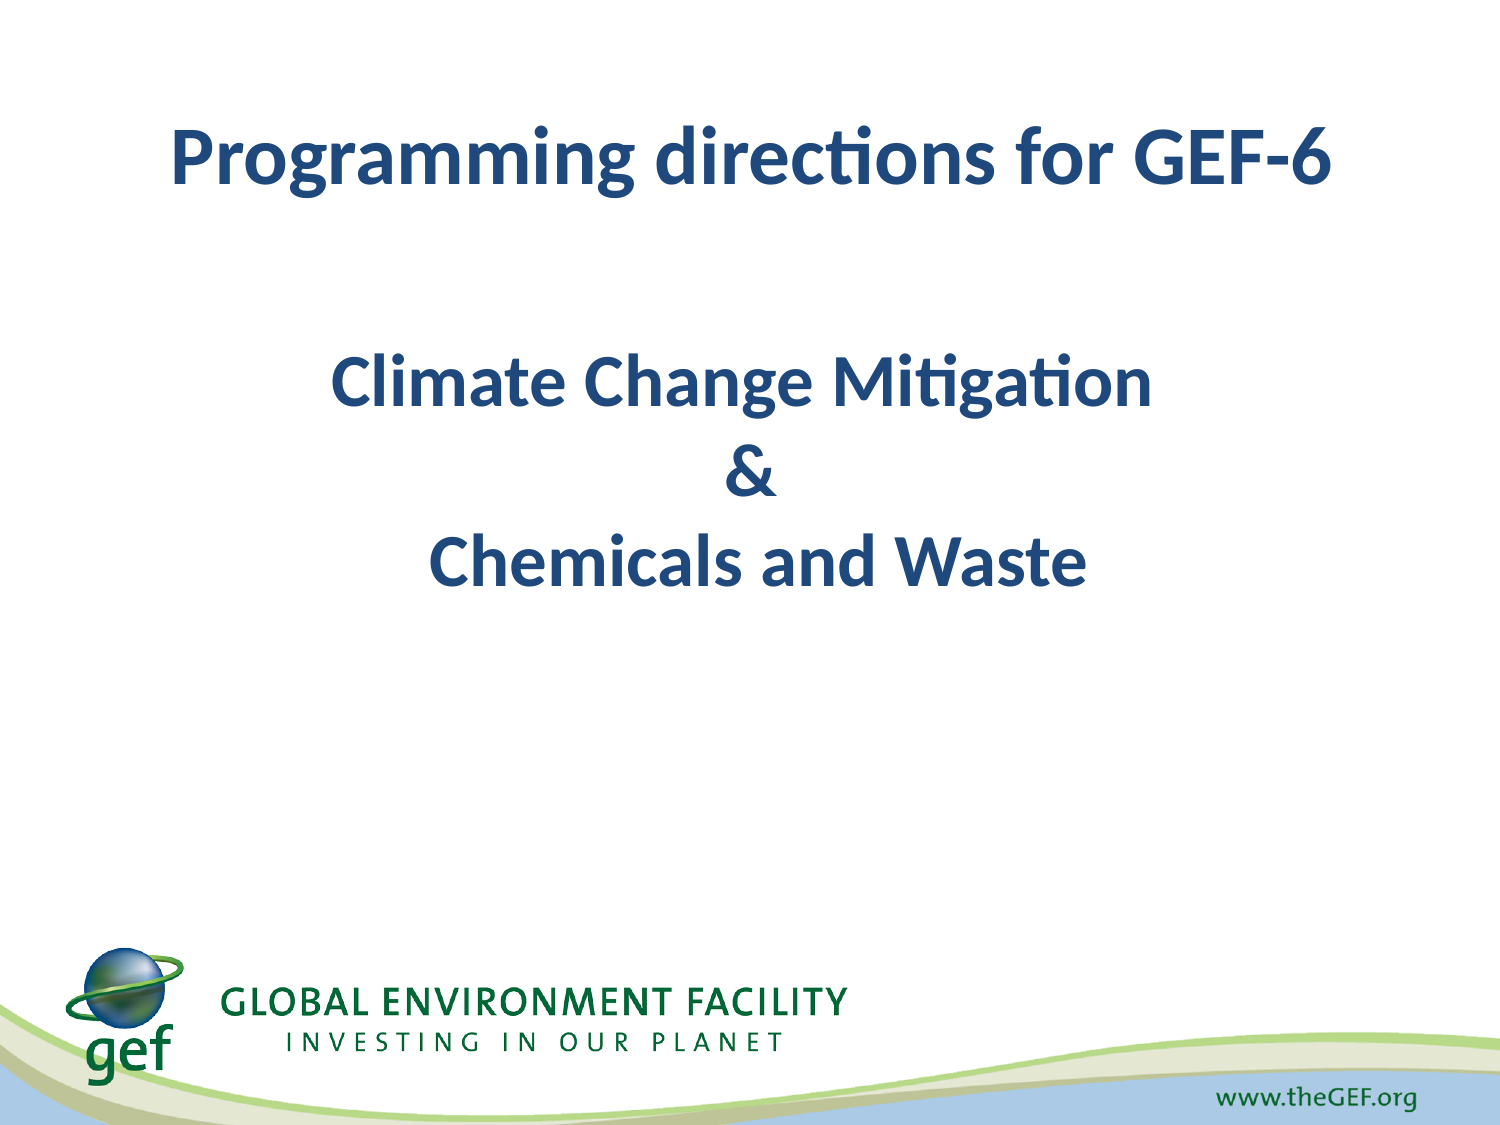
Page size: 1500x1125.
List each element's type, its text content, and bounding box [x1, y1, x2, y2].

picture [0, 920, 1500, 1125]
text_box Climate Change Mitigation & Chemicals and Waste [316, 324, 1187, 609]
text_box Programming directions for GEF-6 [155, 93, 1368, 209]
